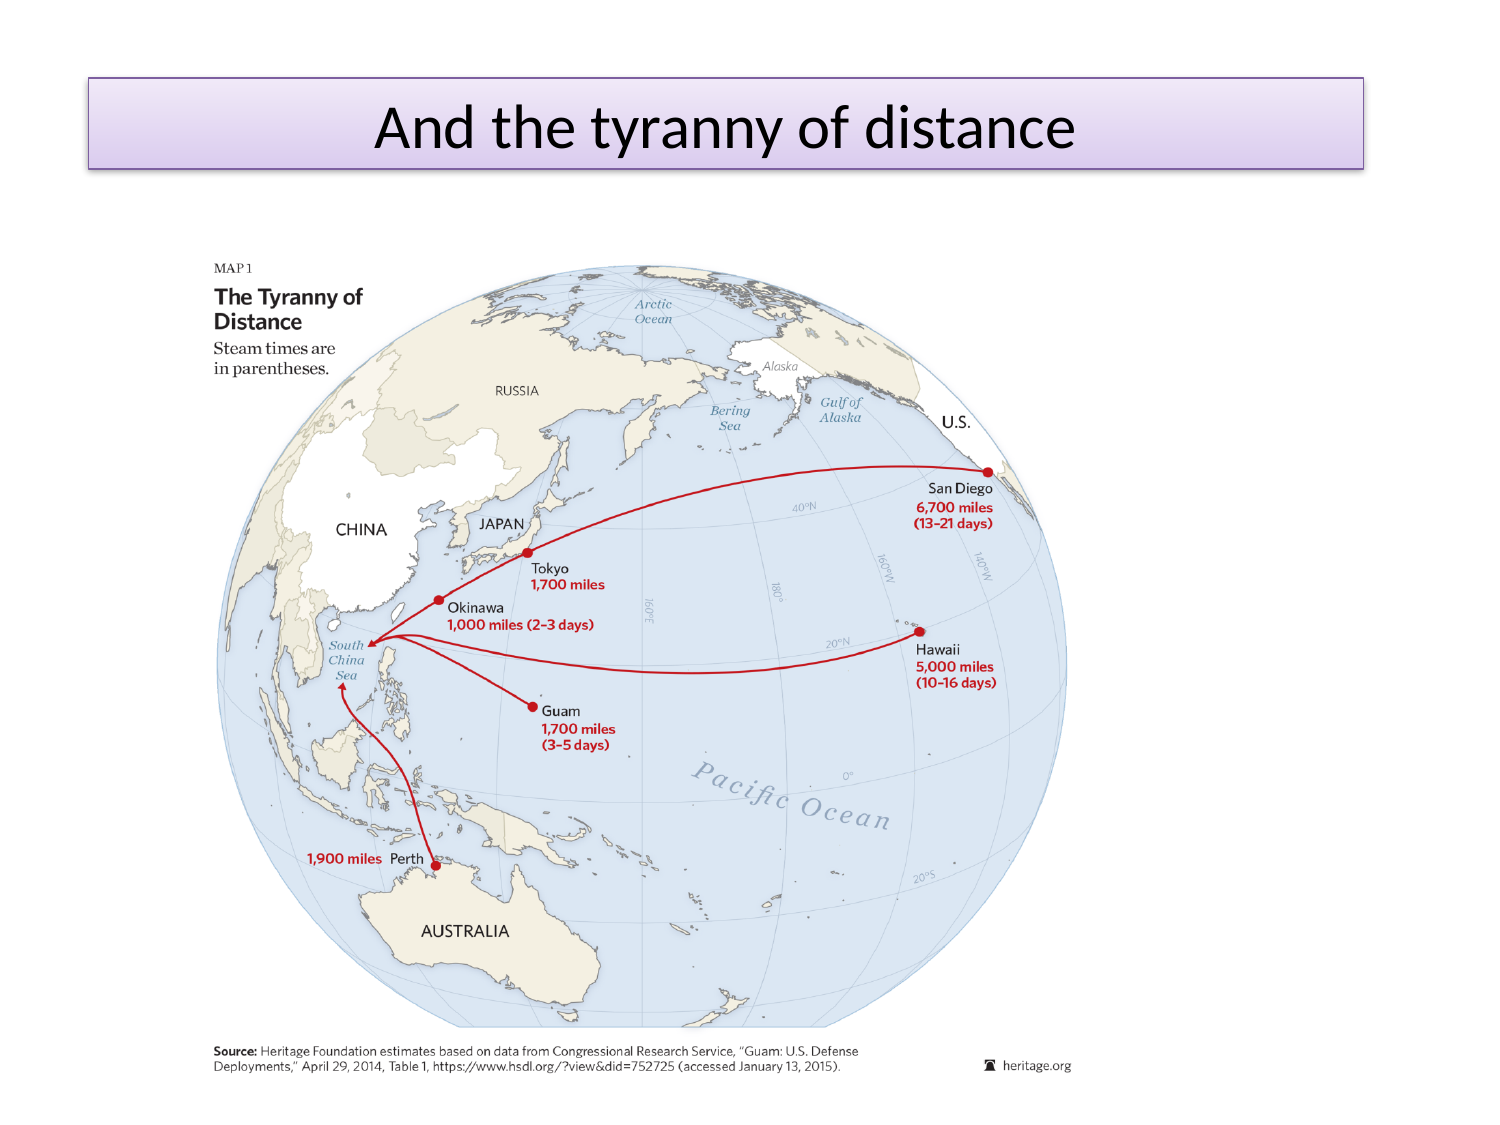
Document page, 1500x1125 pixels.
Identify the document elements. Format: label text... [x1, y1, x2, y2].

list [206, 255, 1083, 1095]
title And the tyranny of distance [88, 77, 1364, 170]
